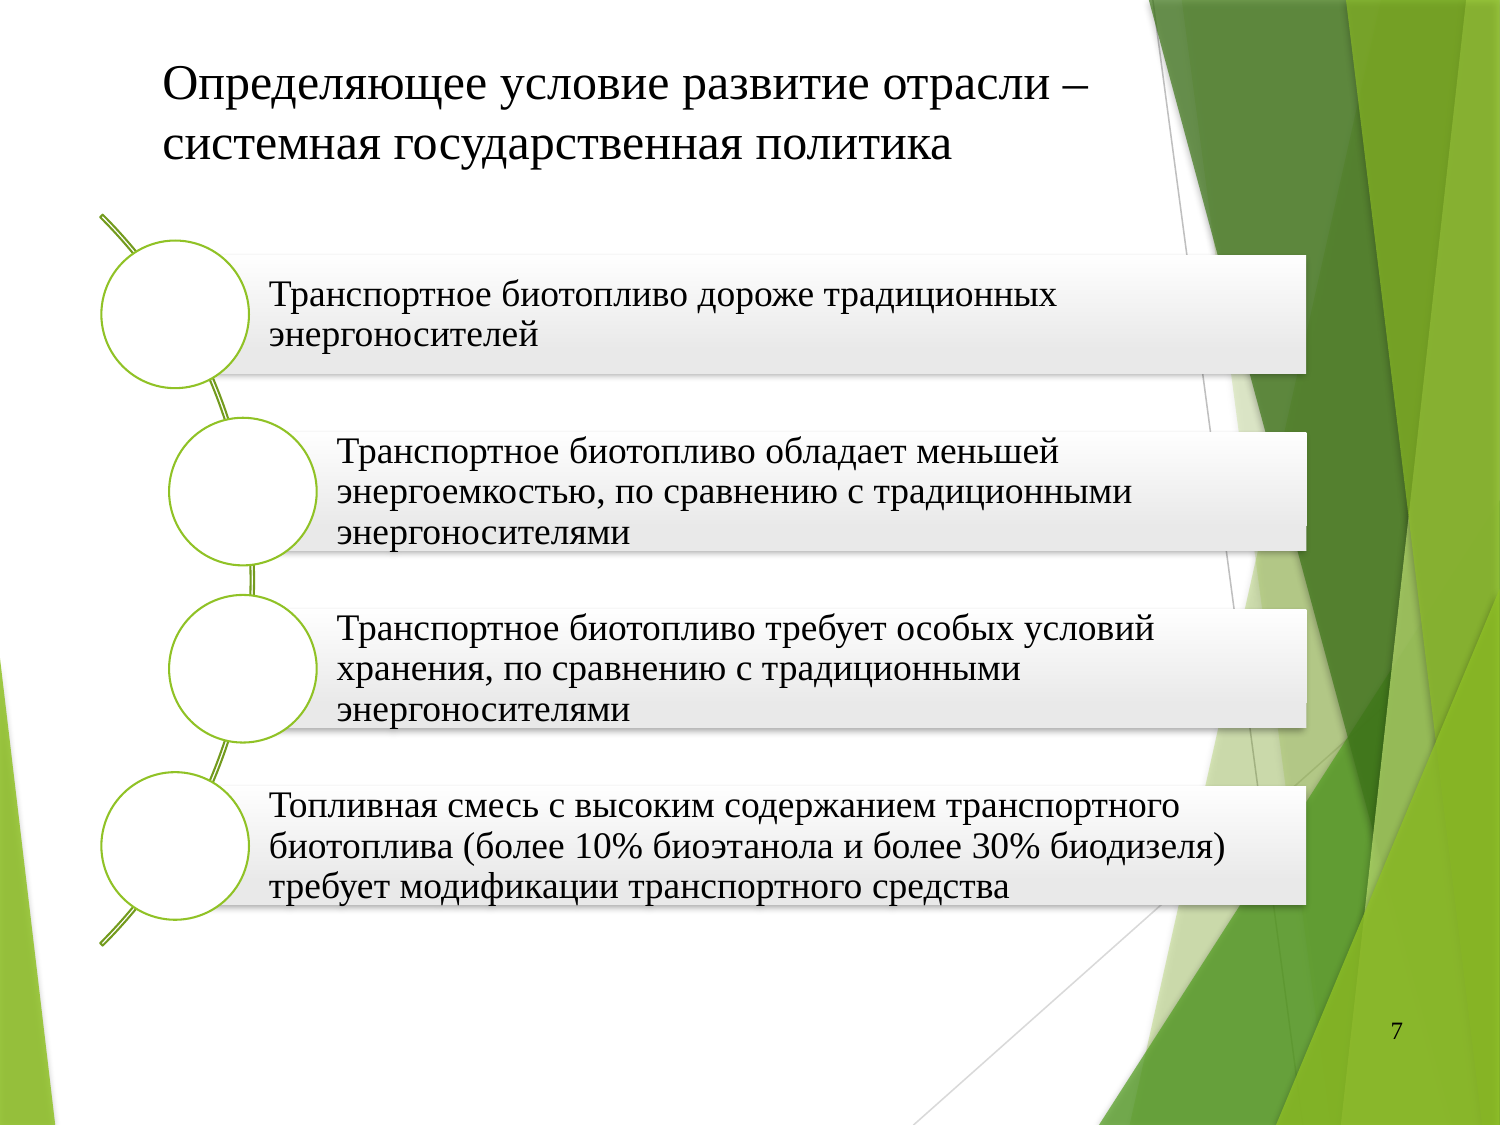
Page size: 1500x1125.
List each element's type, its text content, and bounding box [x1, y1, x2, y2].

slide_number 7 [1333, 999, 1419, 1060]
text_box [87, 195, 1318, 965]
text_box Определяющее условие развитие отрасли – системная государственная политика [147, 42, 1376, 178]
